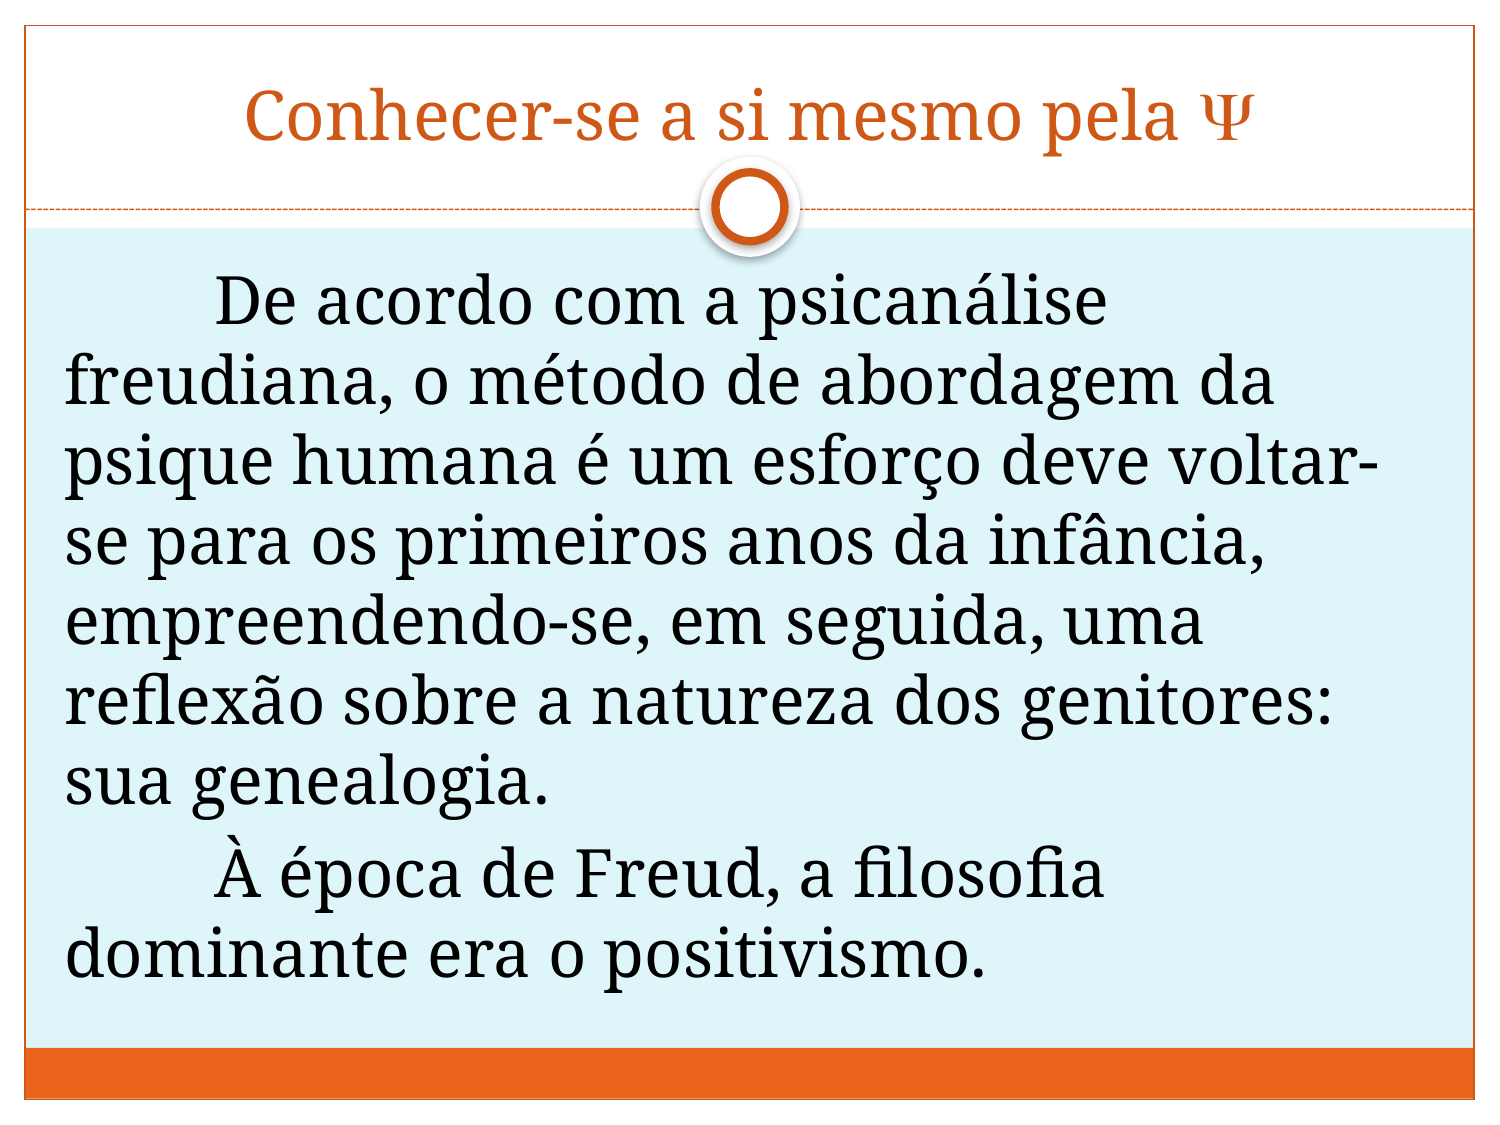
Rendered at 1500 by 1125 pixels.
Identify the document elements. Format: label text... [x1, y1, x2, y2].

list De acordo com a psicanálise freudiana, o método de abordagem da psique humana é um esforço deve voltar-se para os primeiros anos da infância, empreendendo-se, em seguida, uma reflexão sobre a natureza dos genitores: sua genealogia. À época de Freud, a filosofia dominante era o positivismo. [49, 250, 1445, 1001]
title Conhecer-se a si mesmo pela Y [49, 37, 1450, 162]
